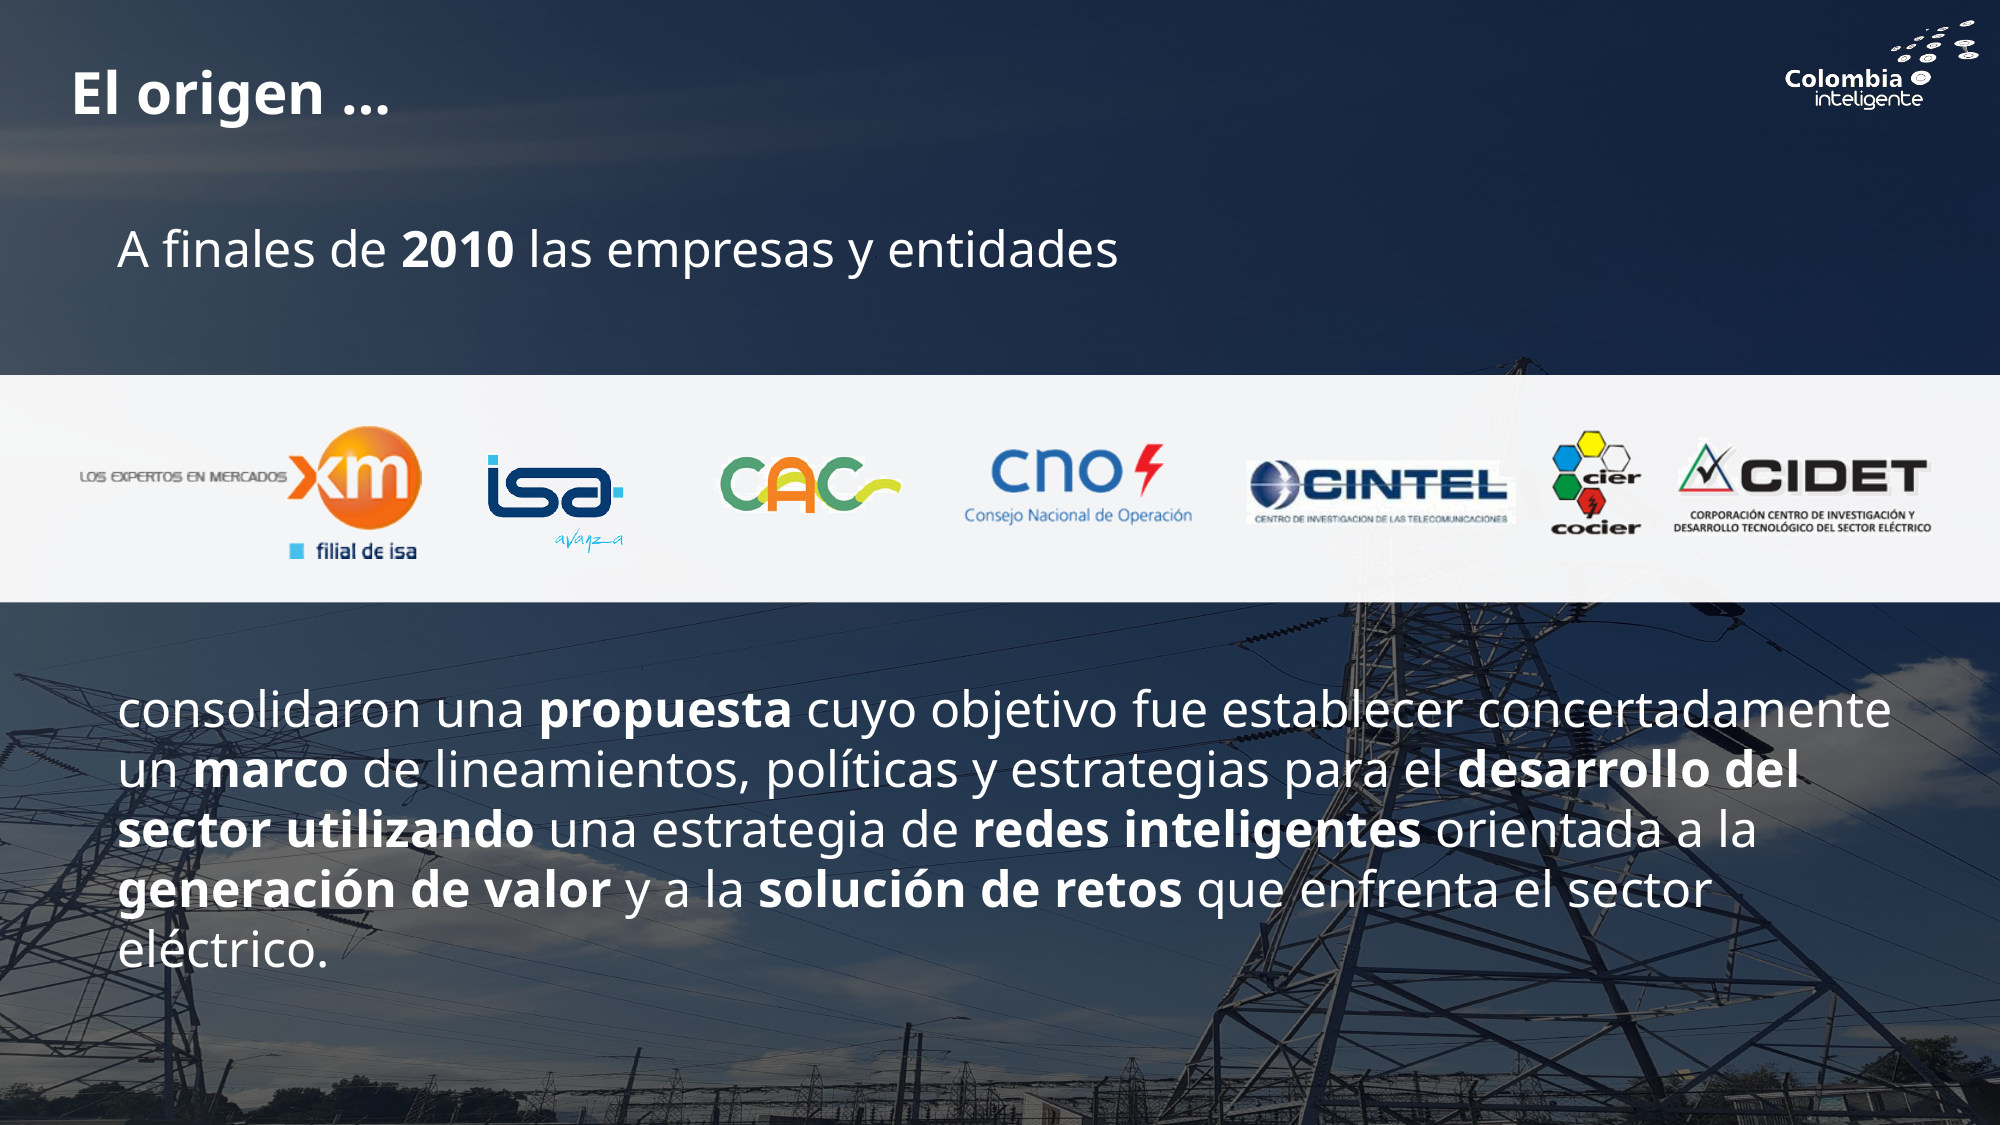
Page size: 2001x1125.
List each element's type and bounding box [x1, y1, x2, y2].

picture [0, 0, 2000, 1125]
text_box [1785, 20, 1979, 110]
